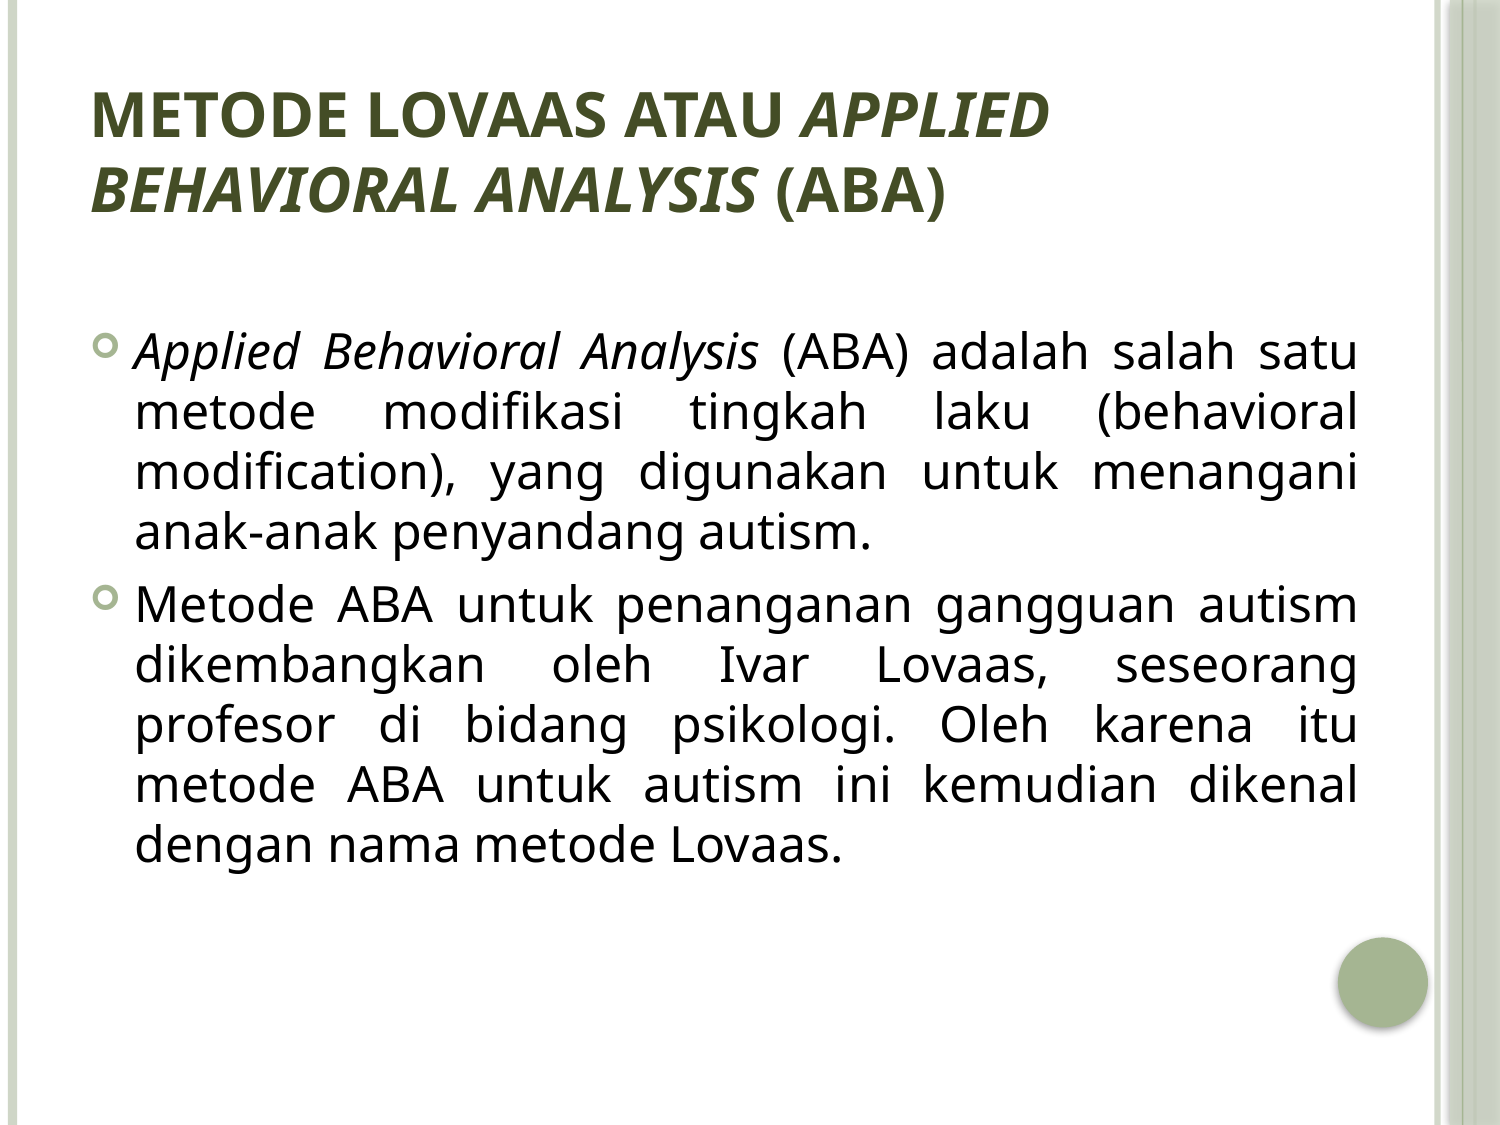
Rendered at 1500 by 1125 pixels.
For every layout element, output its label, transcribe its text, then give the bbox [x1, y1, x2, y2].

title Metode Lovaas atau Applied Behavioral Analysis (ABA) [75, 45, 1300, 233]
list Applied Behavioral Analysis (ABA) adalah salah satu metode modifikasi tingkah laku (behavioral modification), yang digunakan untuk menangani anak-anak penyandang autism. Metode ABA untuk penanganan gangguan autism dikembangkan oleh Ivar Lovaas, seseorang profesor di bidang psikologi. Oleh karena itu metode ABA untuk autism ini kemudian dikenal dengan nama metode Lovaas. [75, 312, 1375, 1063]
